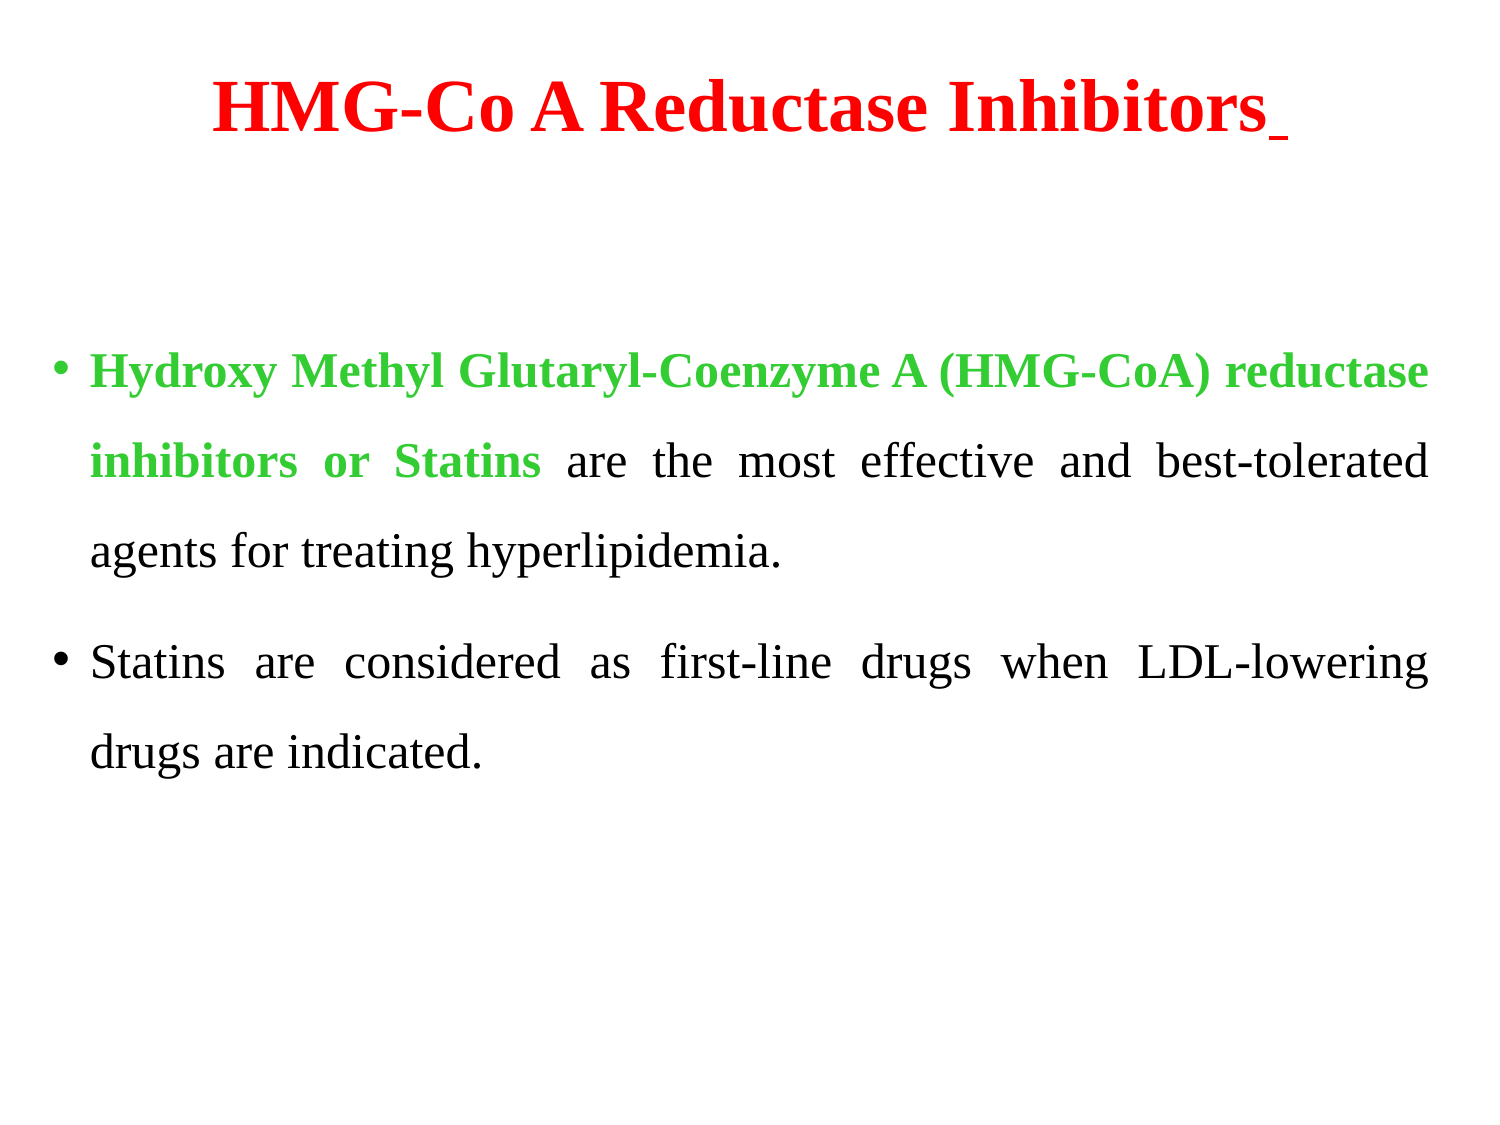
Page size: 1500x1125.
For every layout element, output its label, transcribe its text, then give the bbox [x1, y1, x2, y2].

text_box Hydroxy Methyl Glutaryl-Coenzyme A (HMG-CoA) reductase inhibitors or Statins are the most effective and best-tolerated agents for treating hyperlipidemia. Statins are considered as first-line drugs when LDL-lowering drugs are indicated. [37, 299, 1445, 1044]
text_box HMG-Co A Reductase Inhibitors [103, 59, 1397, 278]
